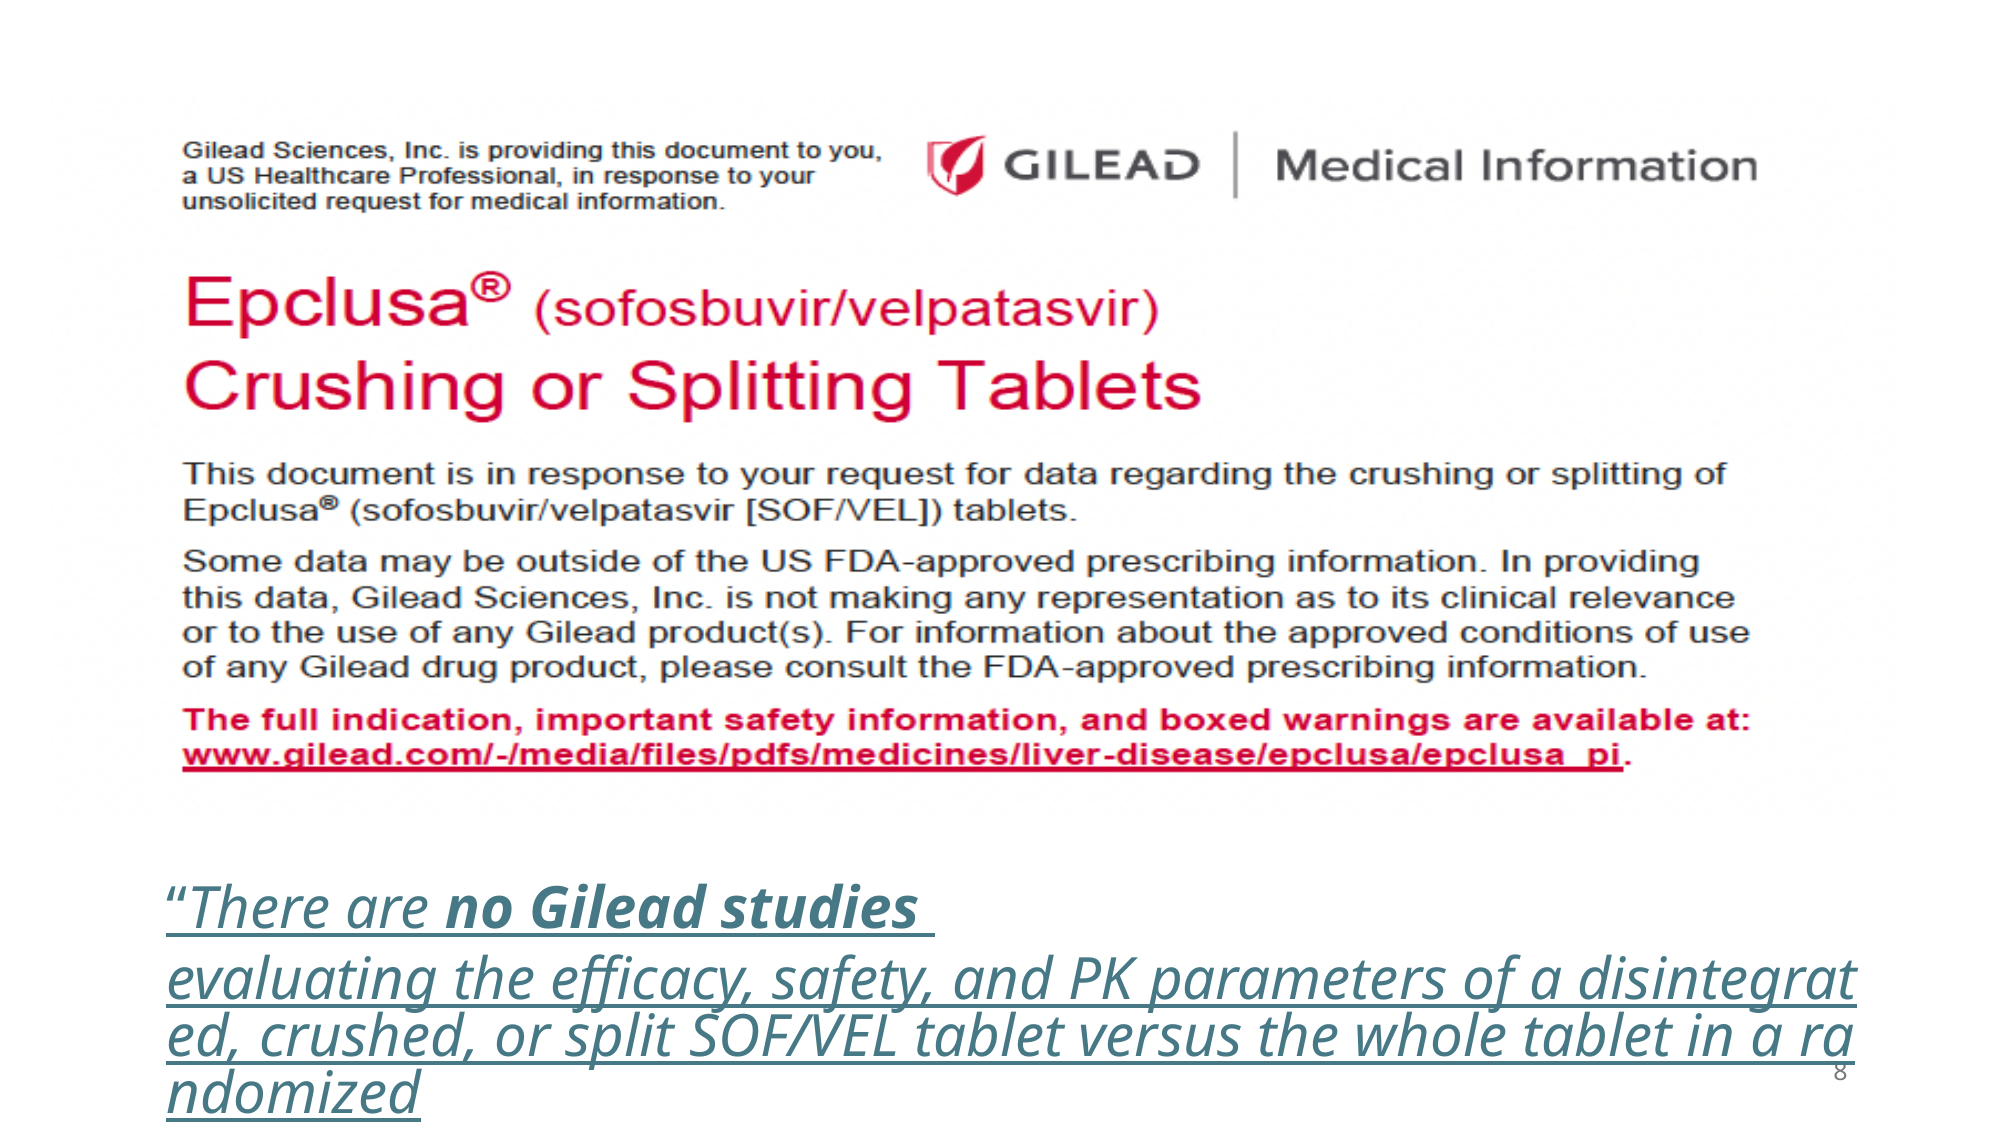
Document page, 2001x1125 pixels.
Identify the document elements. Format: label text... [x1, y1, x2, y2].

slide_number 8 [1412, 1042, 1863, 1103]
picture [49, 92, 1899, 818]
list “There are no Gilead studies evaluating the efficacy, safety, and PK parameters of a disintegrated, crushed, or split SOF/VEL tablet versus the whole tablet in a randomized controlled trial.” [151, 863, 1877, 1095]
